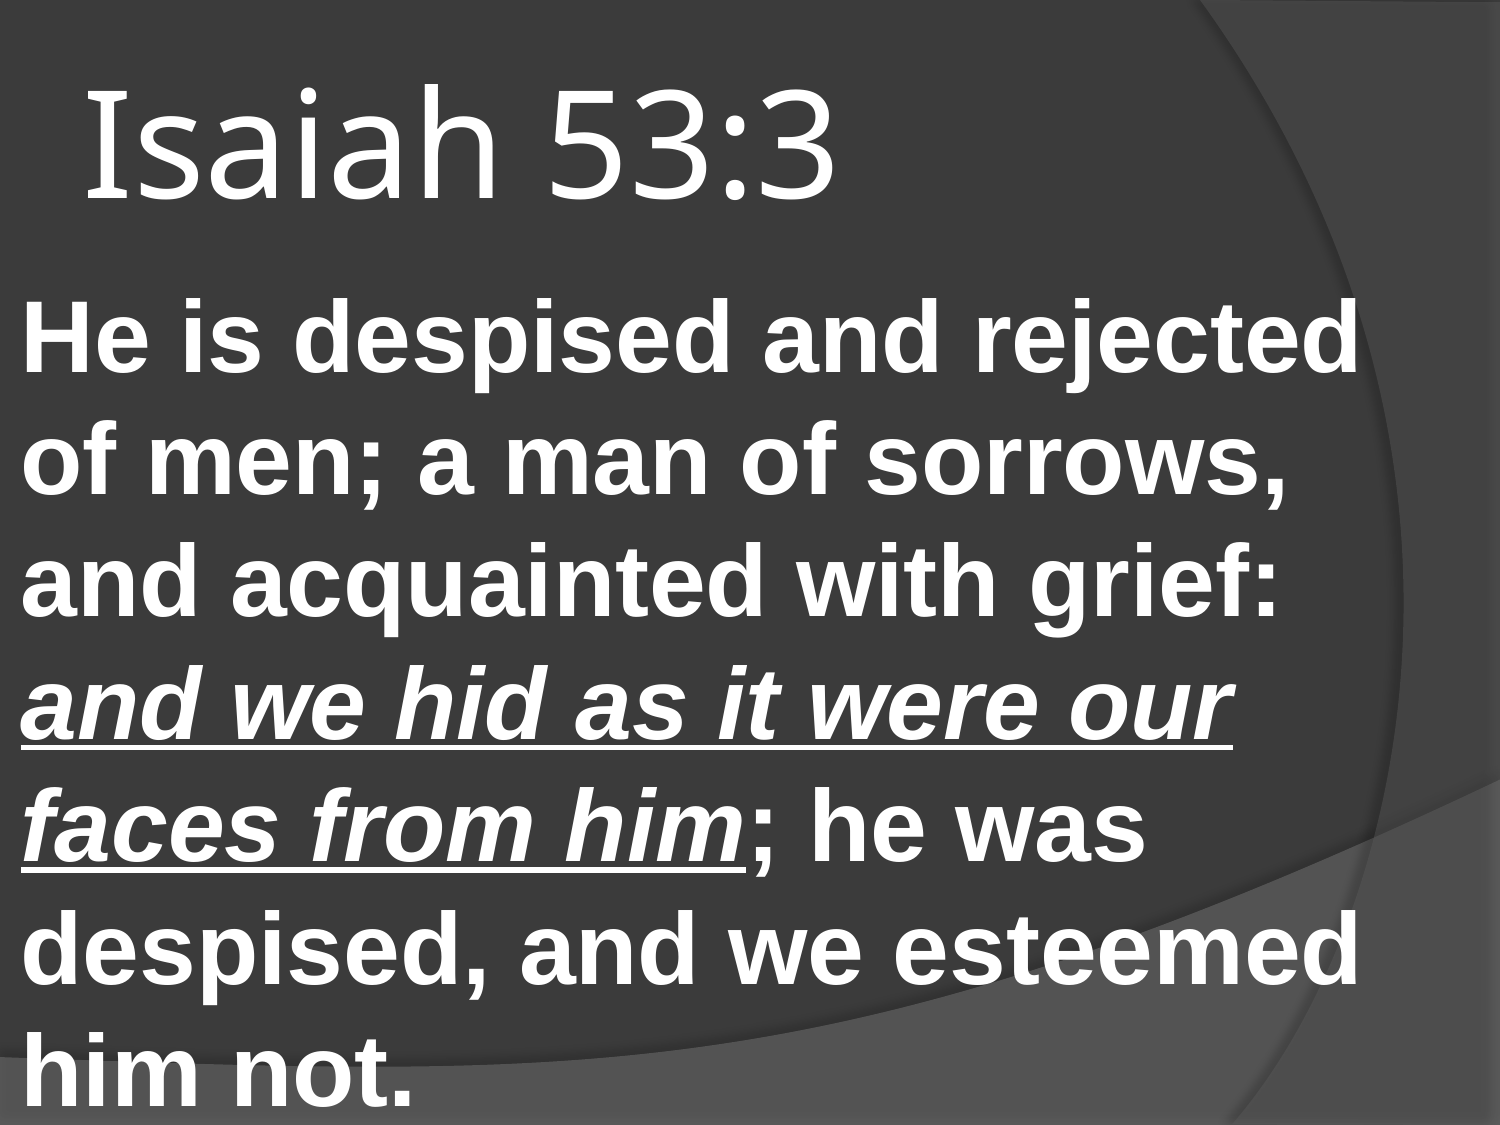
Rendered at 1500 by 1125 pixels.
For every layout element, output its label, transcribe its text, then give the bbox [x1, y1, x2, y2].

title Isaiah 53:3 [75, 45, 1300, 233]
list He is despised and rejected of men; a man of sorrows, and acquainted with grief: and we hid as it were our faces from him; he was despised, and we esteemed him not. [0, 262, 1488, 1125]
